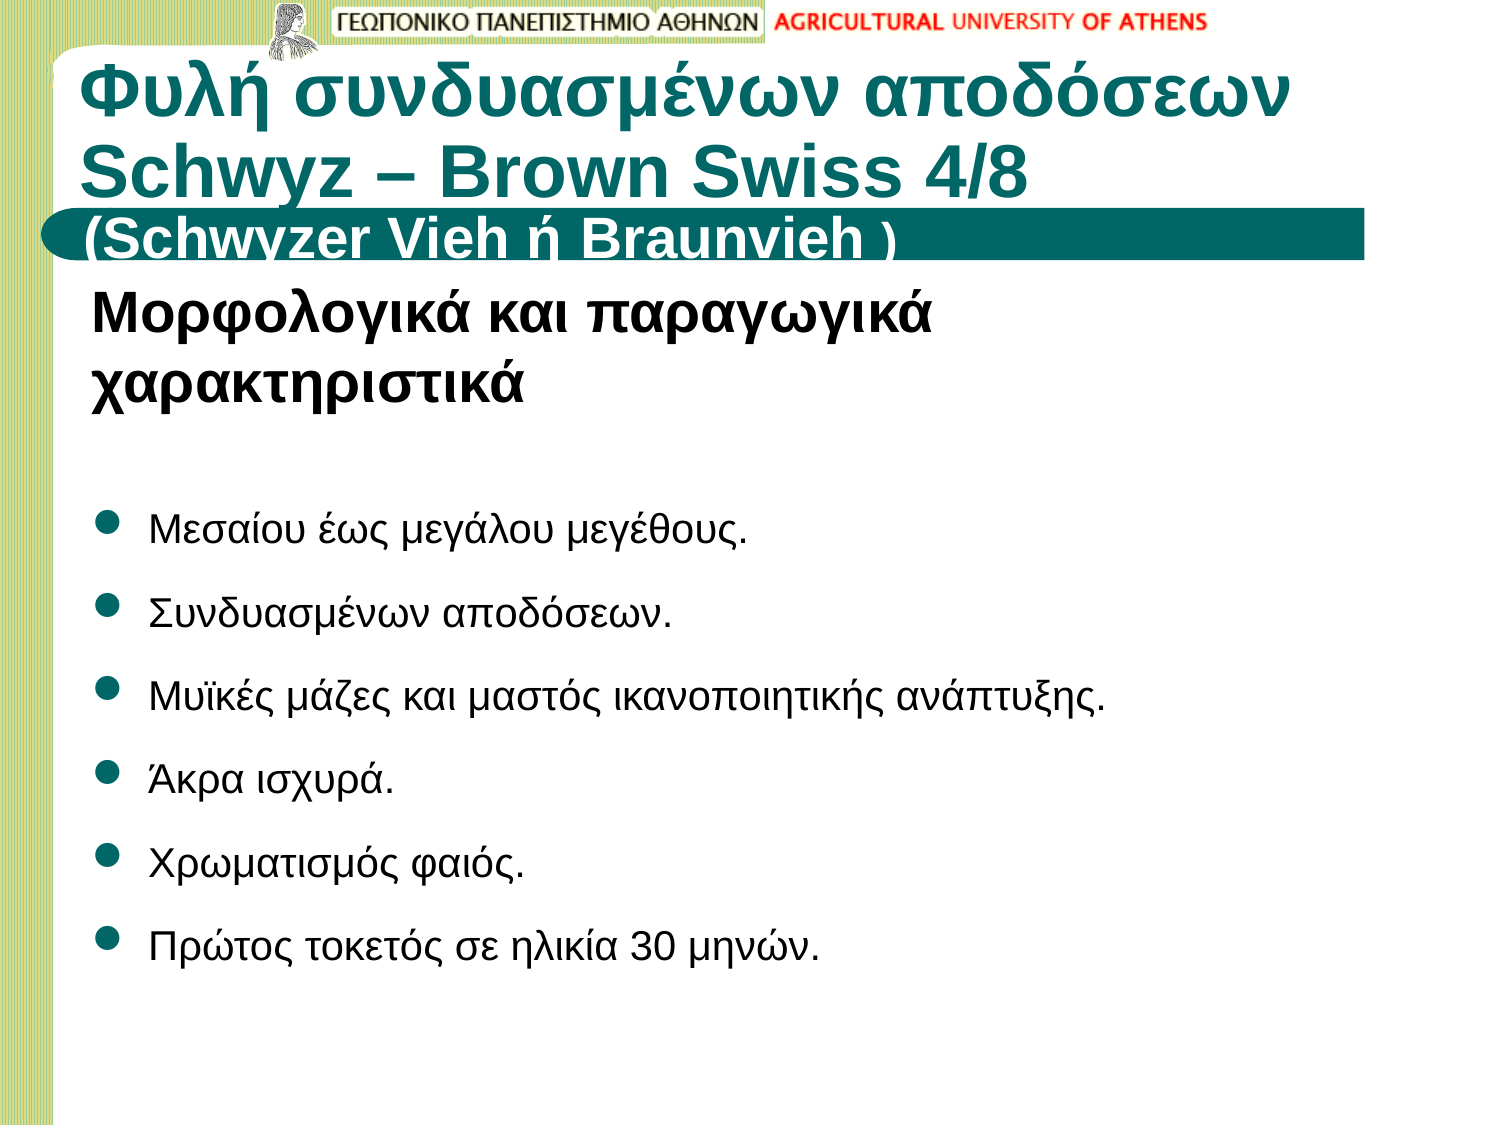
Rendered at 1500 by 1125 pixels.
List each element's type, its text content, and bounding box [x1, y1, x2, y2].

text_box (Schwyzer Vieh ή Braunvieh ) [68, 184, 1223, 280]
list Μορφολογικά και παραγωγικά χαρακτηριστικά Μεσαίου έως μεγάλου μεγέθους. Συνδυασμένων αποδόσεων. Μυϊκές μάζες και μαστός ικανοποιητικής ανάπτυξης. Άκρα ισχυρά. Χρωματισμός φαιός. Πρώτος τοκετός σε ηλικία 30 μηνών. [76, 266, 1365, 1083]
picture [269, 0, 1228, 61]
title Φυλή συνδυασμένων αποδόσεων Schwyz – Brown Swiss 4/8 [64, 63, 1412, 222]
